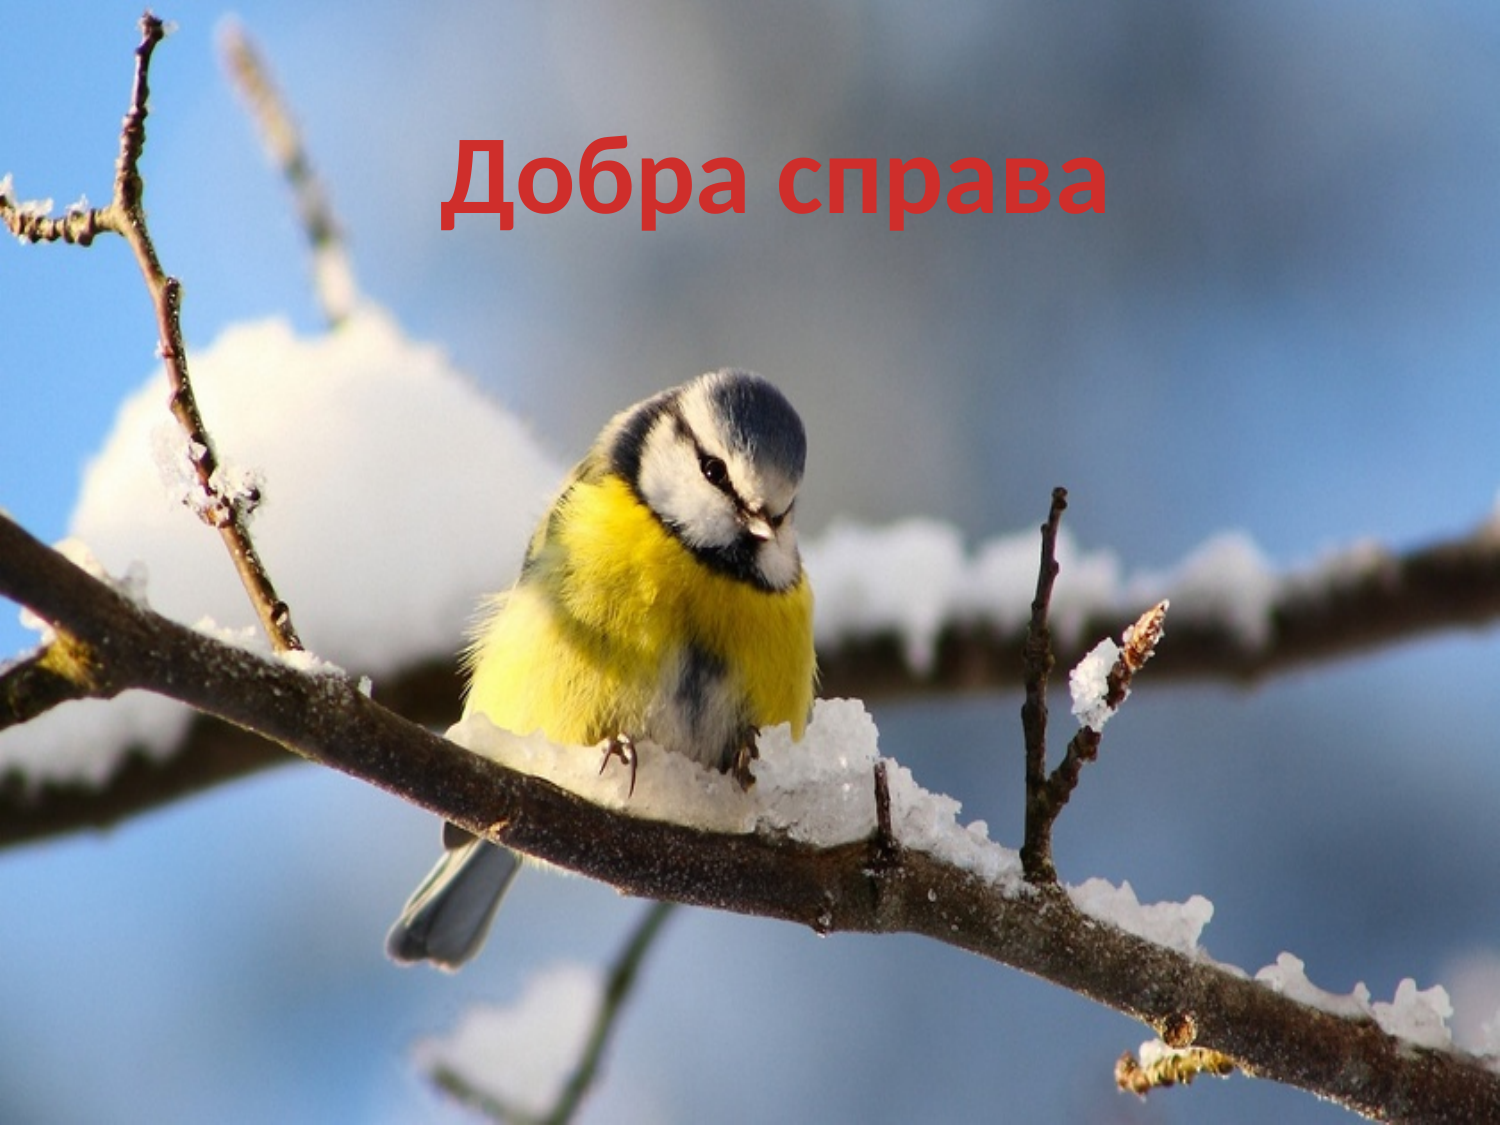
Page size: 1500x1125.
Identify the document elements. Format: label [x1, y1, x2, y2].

list [0, 0, 1500, 1125]
